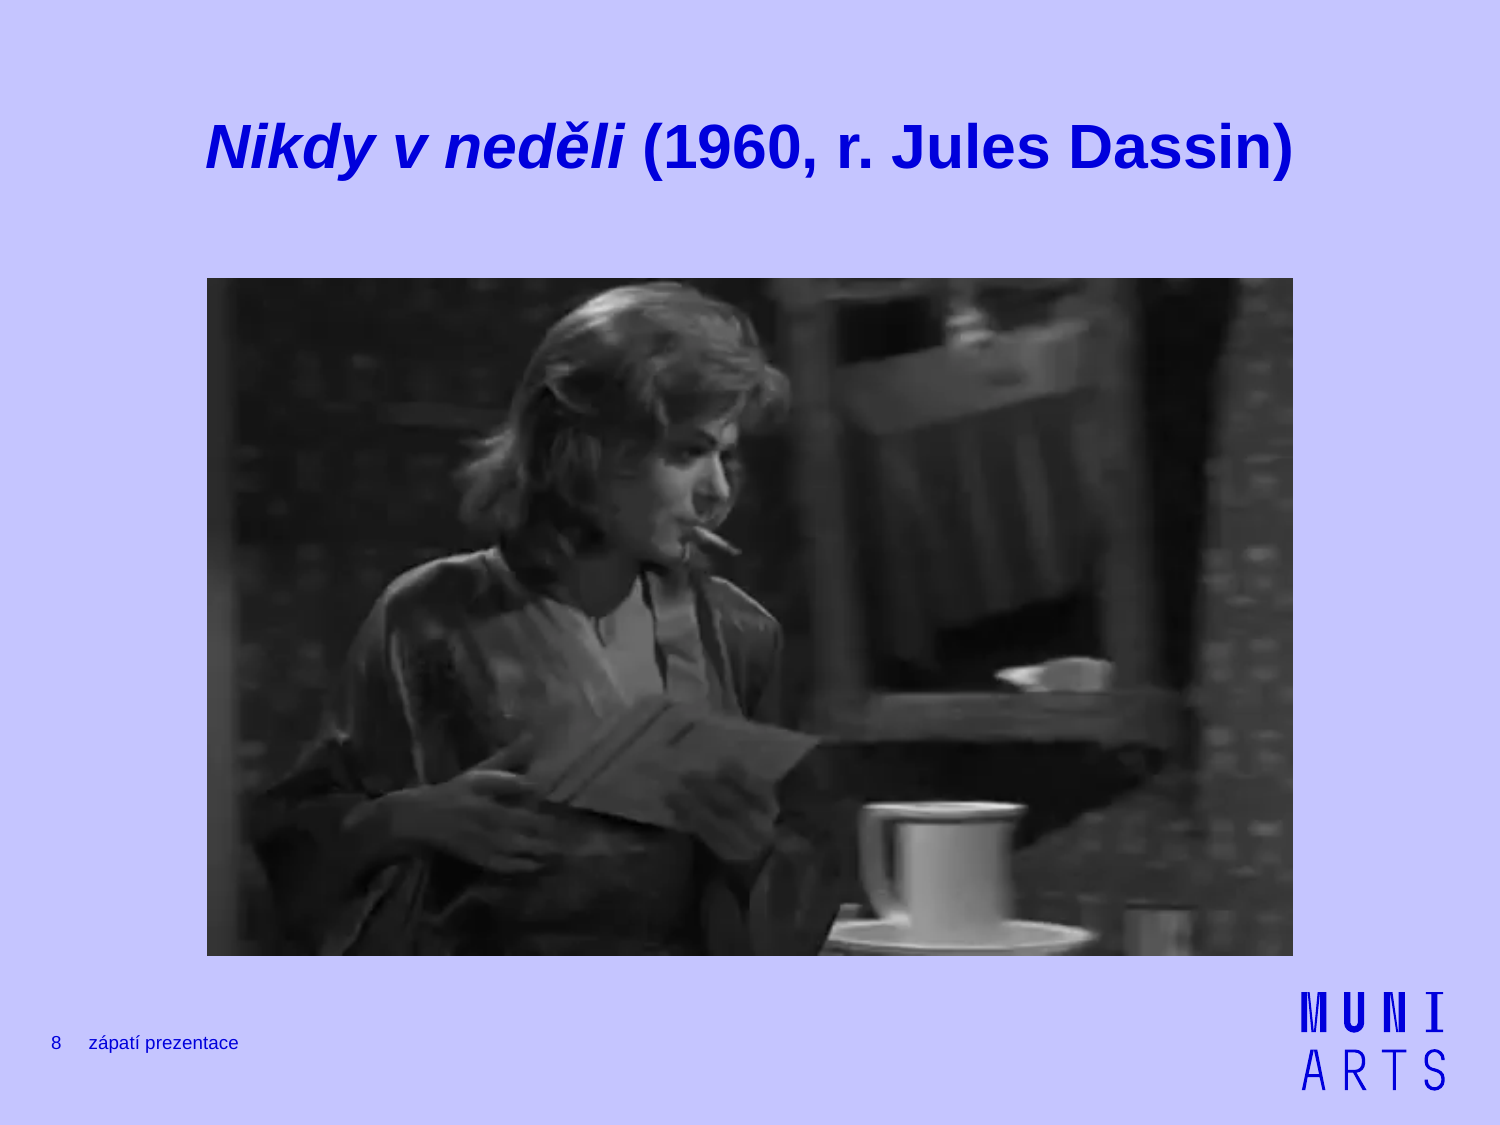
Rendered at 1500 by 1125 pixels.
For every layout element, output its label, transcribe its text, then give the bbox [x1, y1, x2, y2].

slide_number 8 [50, 1021, 82, 1063]
footer zápatí prezentace [88, 1021, 1063, 1063]
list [206, 277, 1294, 958]
title Nikdy v neděli (1960, r. Jules Dassin) [88, 118, 1412, 193]
